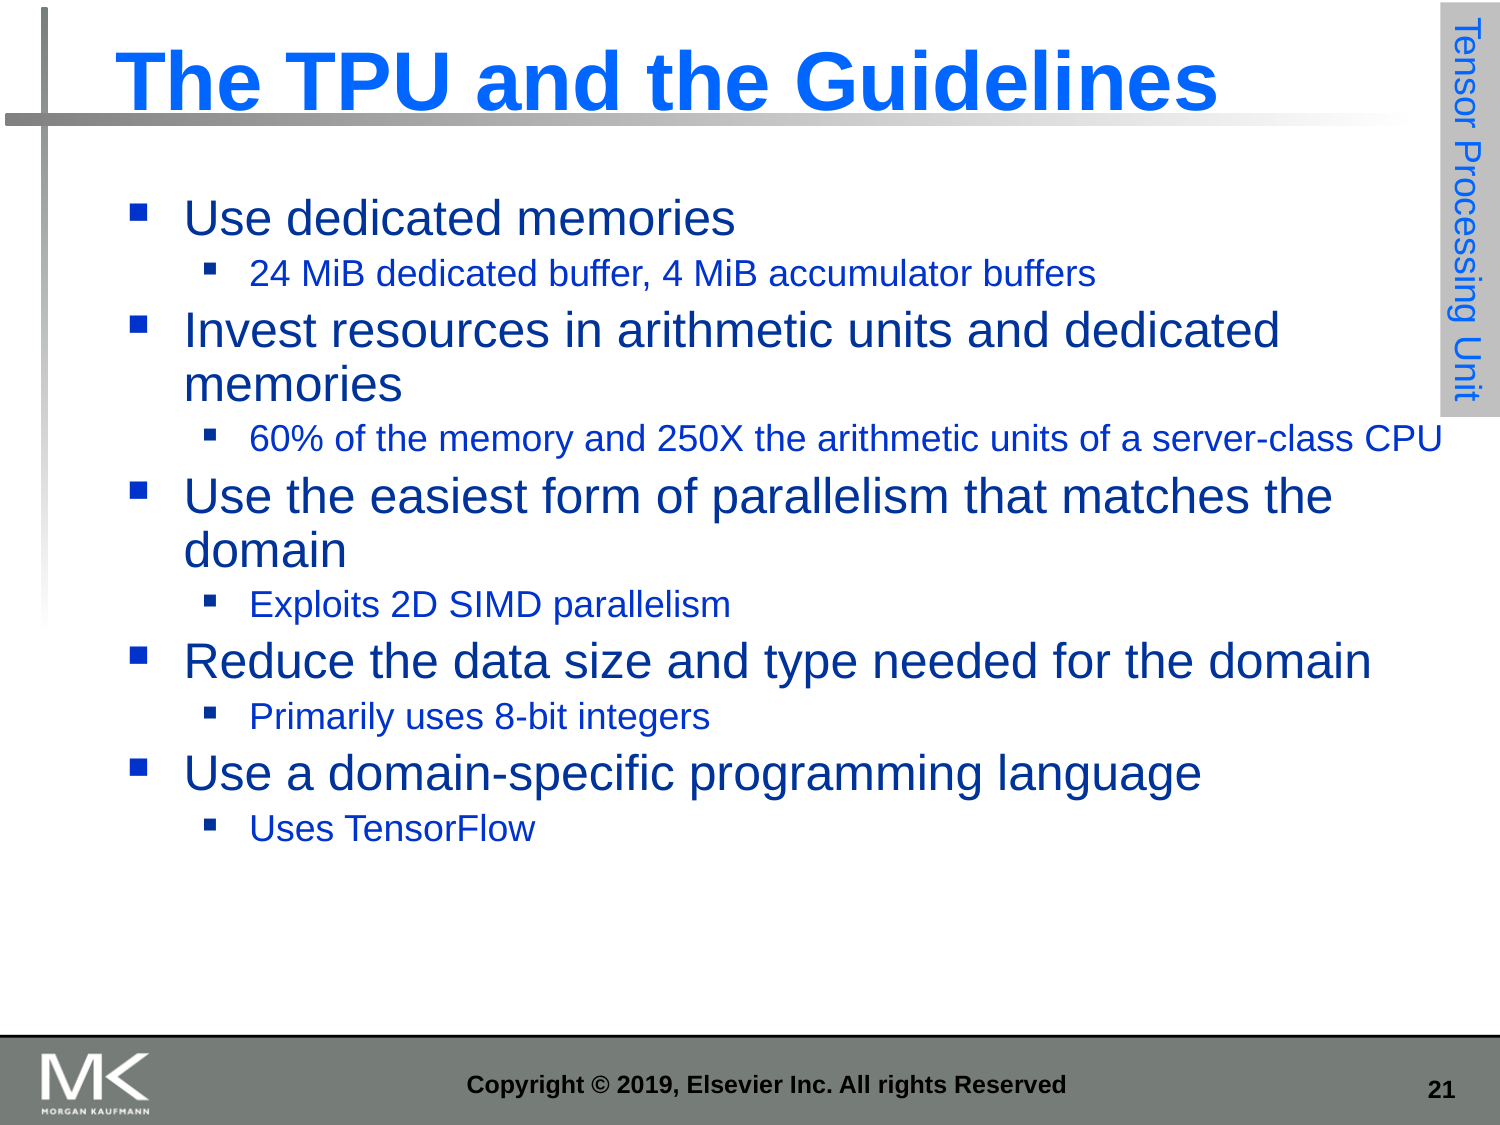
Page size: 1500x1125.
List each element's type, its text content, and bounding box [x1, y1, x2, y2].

picture [29, 1046, 160, 1123]
footer Copyright © 2019, Elsevier Inc. All rights Reserved [170, 1046, 1365, 1106]
text_box Tensor Processing Unit [1440, 2, 1500, 417]
list Use dedicated memories 24 MiB dedicated buffer, 4 MiB accumulator buffers Invest resources in arithmetic units and dedicated memories 60% of the memory and 250X the arithmetic units of a server-class CPU Use the easiest form of parallelism that matches the domain Exploits 2D SIMD parallelism Reduce the data size and type needed for the domain Primarily uses 8-bit integers Use a domain-specific programming language Uses TensorFlow [111, 184, 1470, 1024]
title The TPU and the Guidelines [100, 17, 1440, 135]
